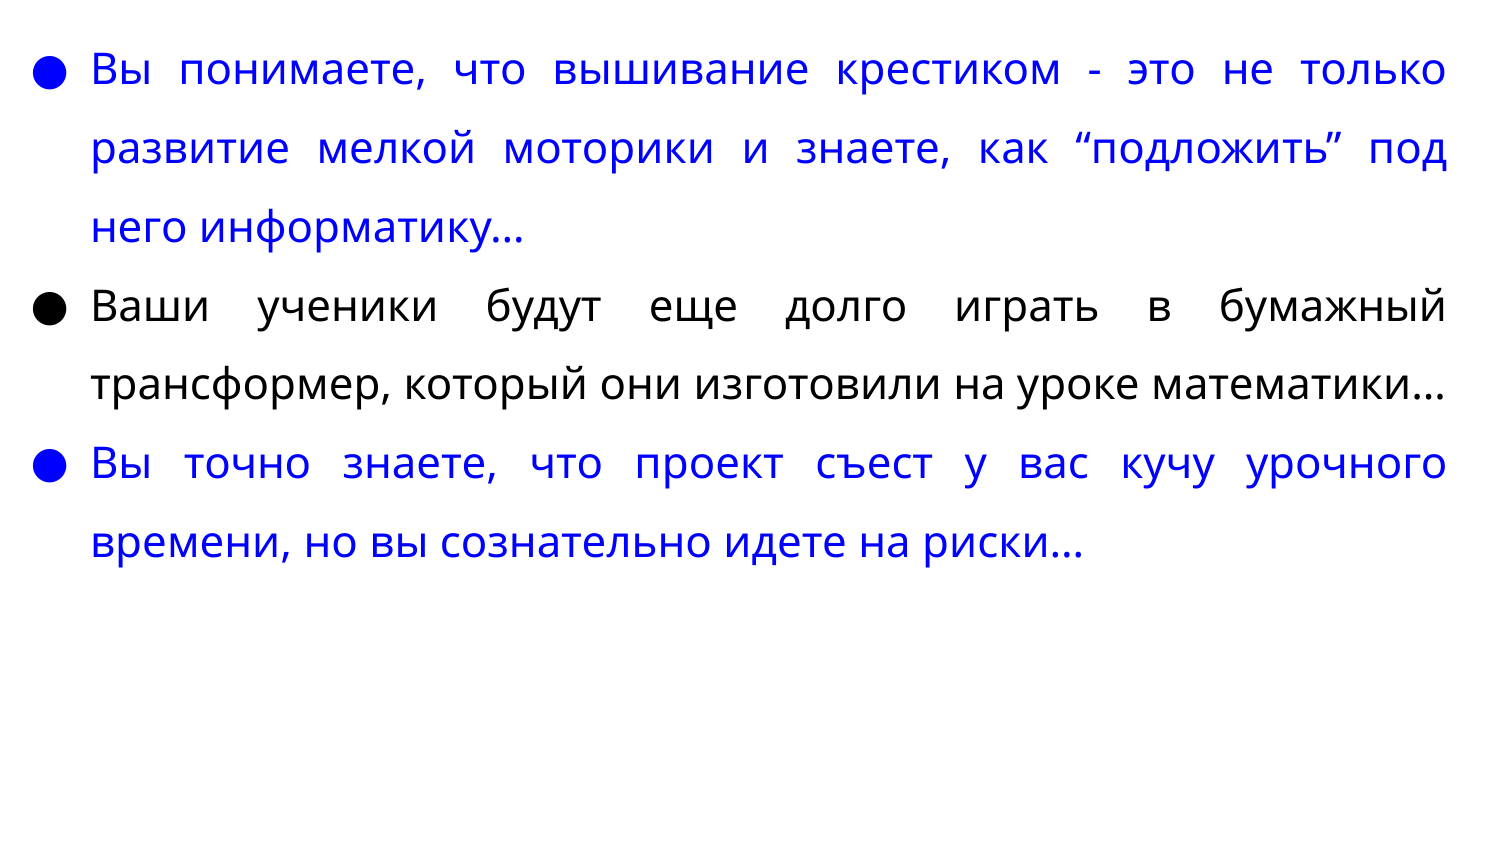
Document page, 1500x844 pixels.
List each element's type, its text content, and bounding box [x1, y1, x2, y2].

text_box Вы понимаете, что вышивание крестиком - это не только развитие мелкой моторики и знаете, как “подложить” под него информатику… Ваши ученики будут еще долго играть в бумажный трансформер, который они изготовили на уроке математики… Вы точно знаете, что проект съест у вас кучу урочного времени, но вы сознательно идете на риски… [0, 0, 1463, 803]
